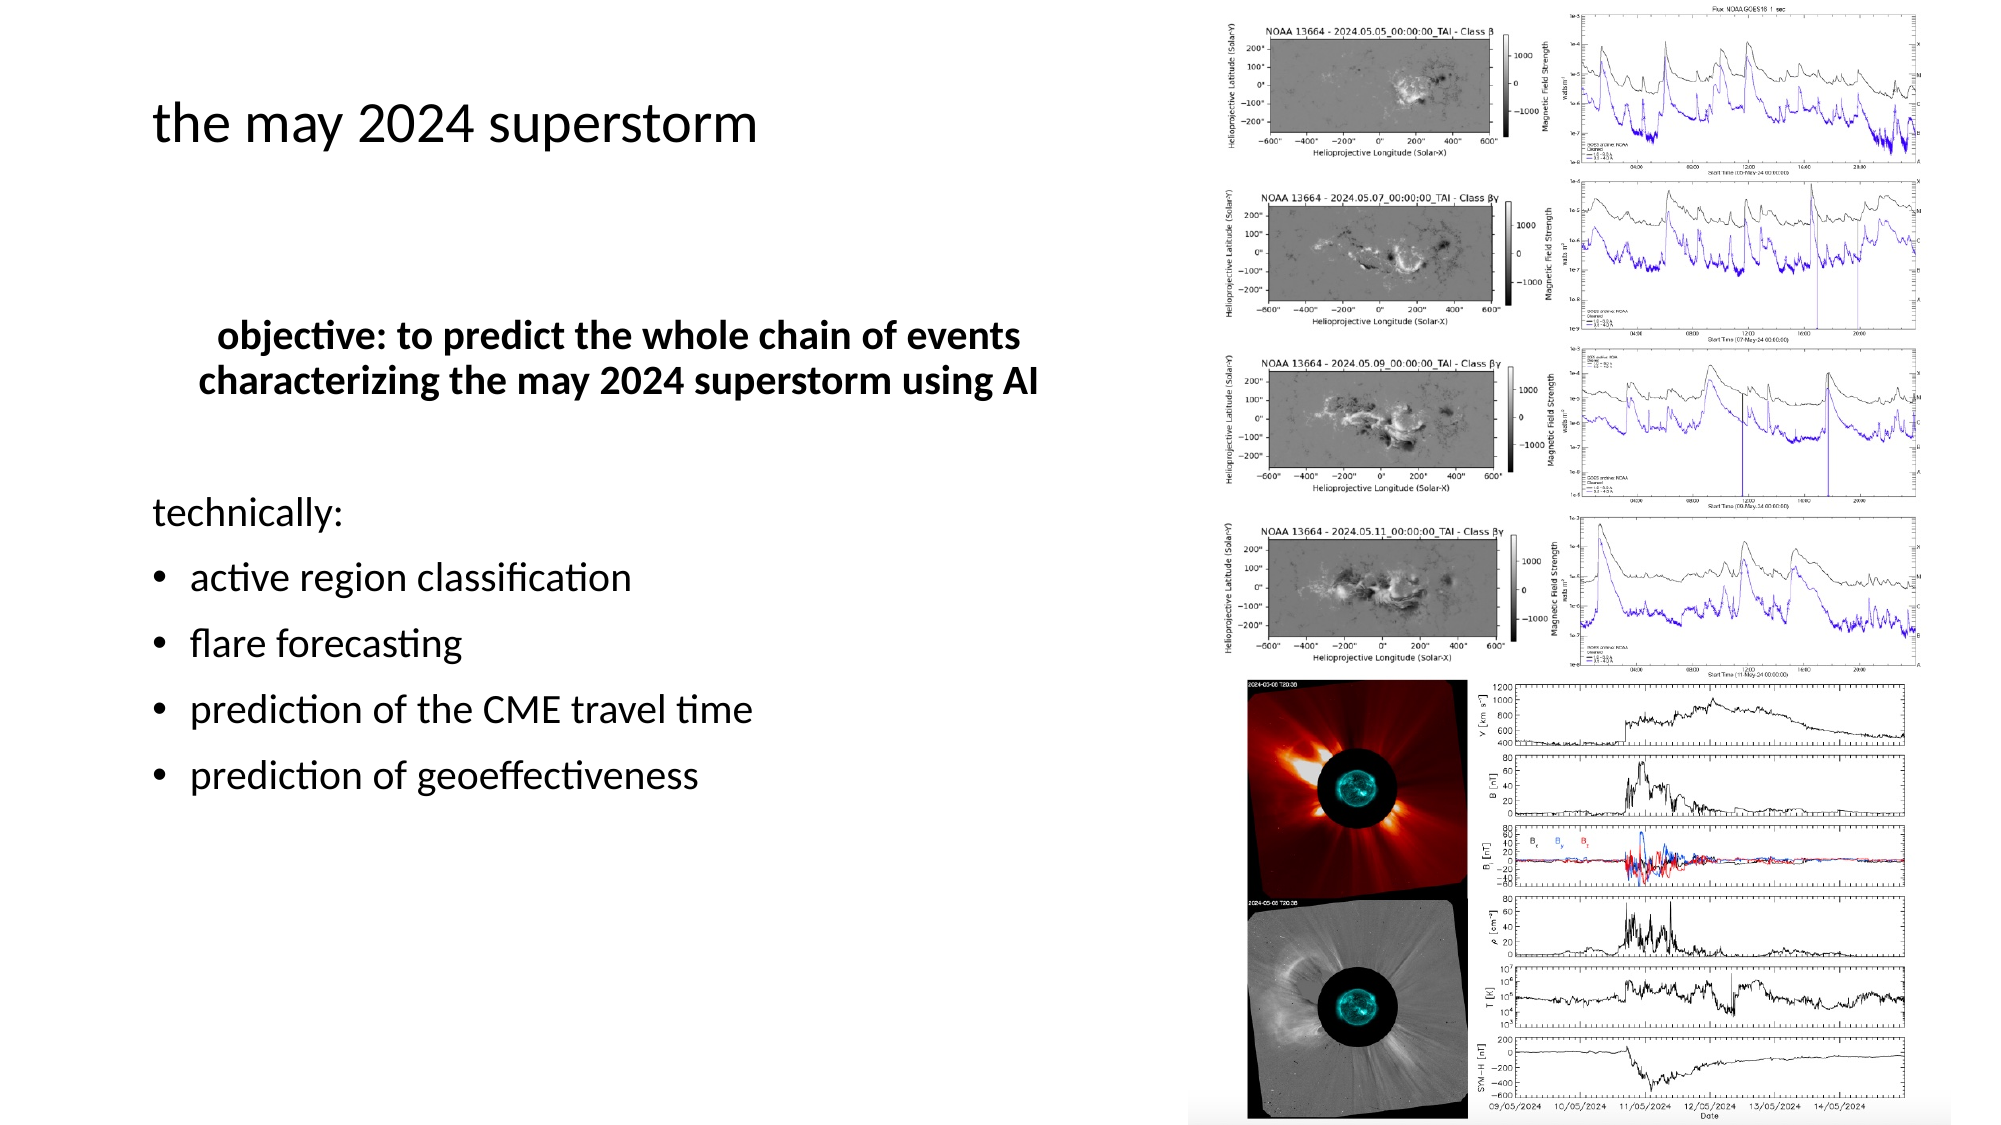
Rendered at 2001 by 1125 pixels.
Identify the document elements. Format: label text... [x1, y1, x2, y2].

list objective: to predict the whole chain of events characterizing the may 2024 superstorm using AI technically: active region classification flare forecasting prediction of the CME travel time prediction of geoeffectiveness [137, 305, 1102, 857]
title the may 2024 superstorm [137, 59, 1188, 187]
picture [1188, 0, 1951, 1125]
